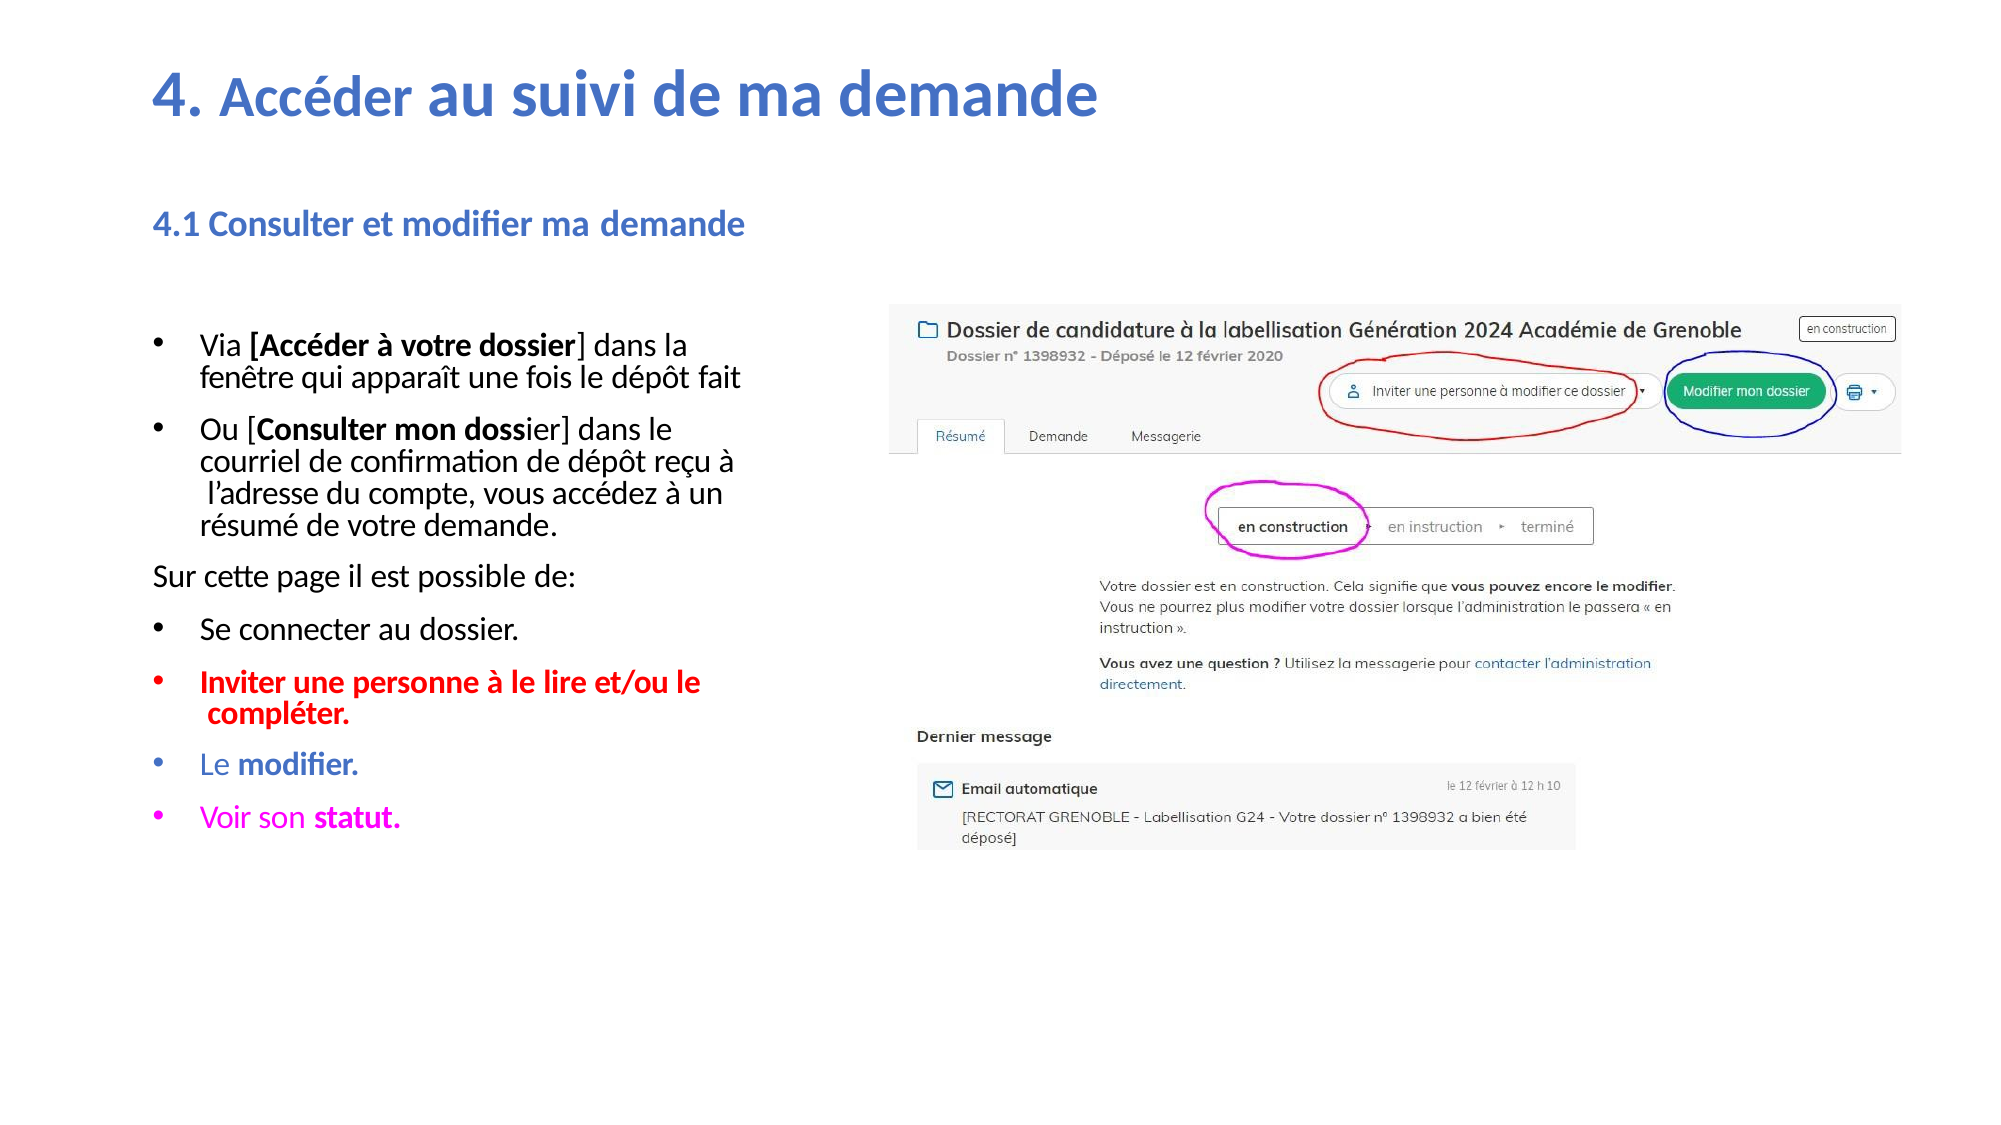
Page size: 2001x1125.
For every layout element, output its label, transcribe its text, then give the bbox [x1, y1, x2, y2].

text_box 4.1 Consulter et modifier ma demande Via [Accéder à votre dossier] dans la fenêtre qui apparaît une fois le dépôt fait Ou [Consulter mon dossier] dans le courriel de confirmation de dépôt reçu à l’adresse du compte, vous accédez à un résumé de votre demande. Sur cette page il est possible de: Se connecter au dossier. Inviter une personne à le lire et/ou le compléter. Le modifier. Voir son statut. [150, 196, 886, 835]
text_box [888, 304, 1902, 850]
title 4. Accéder au suivi de ma demande [150, 47, 1129, 238]
